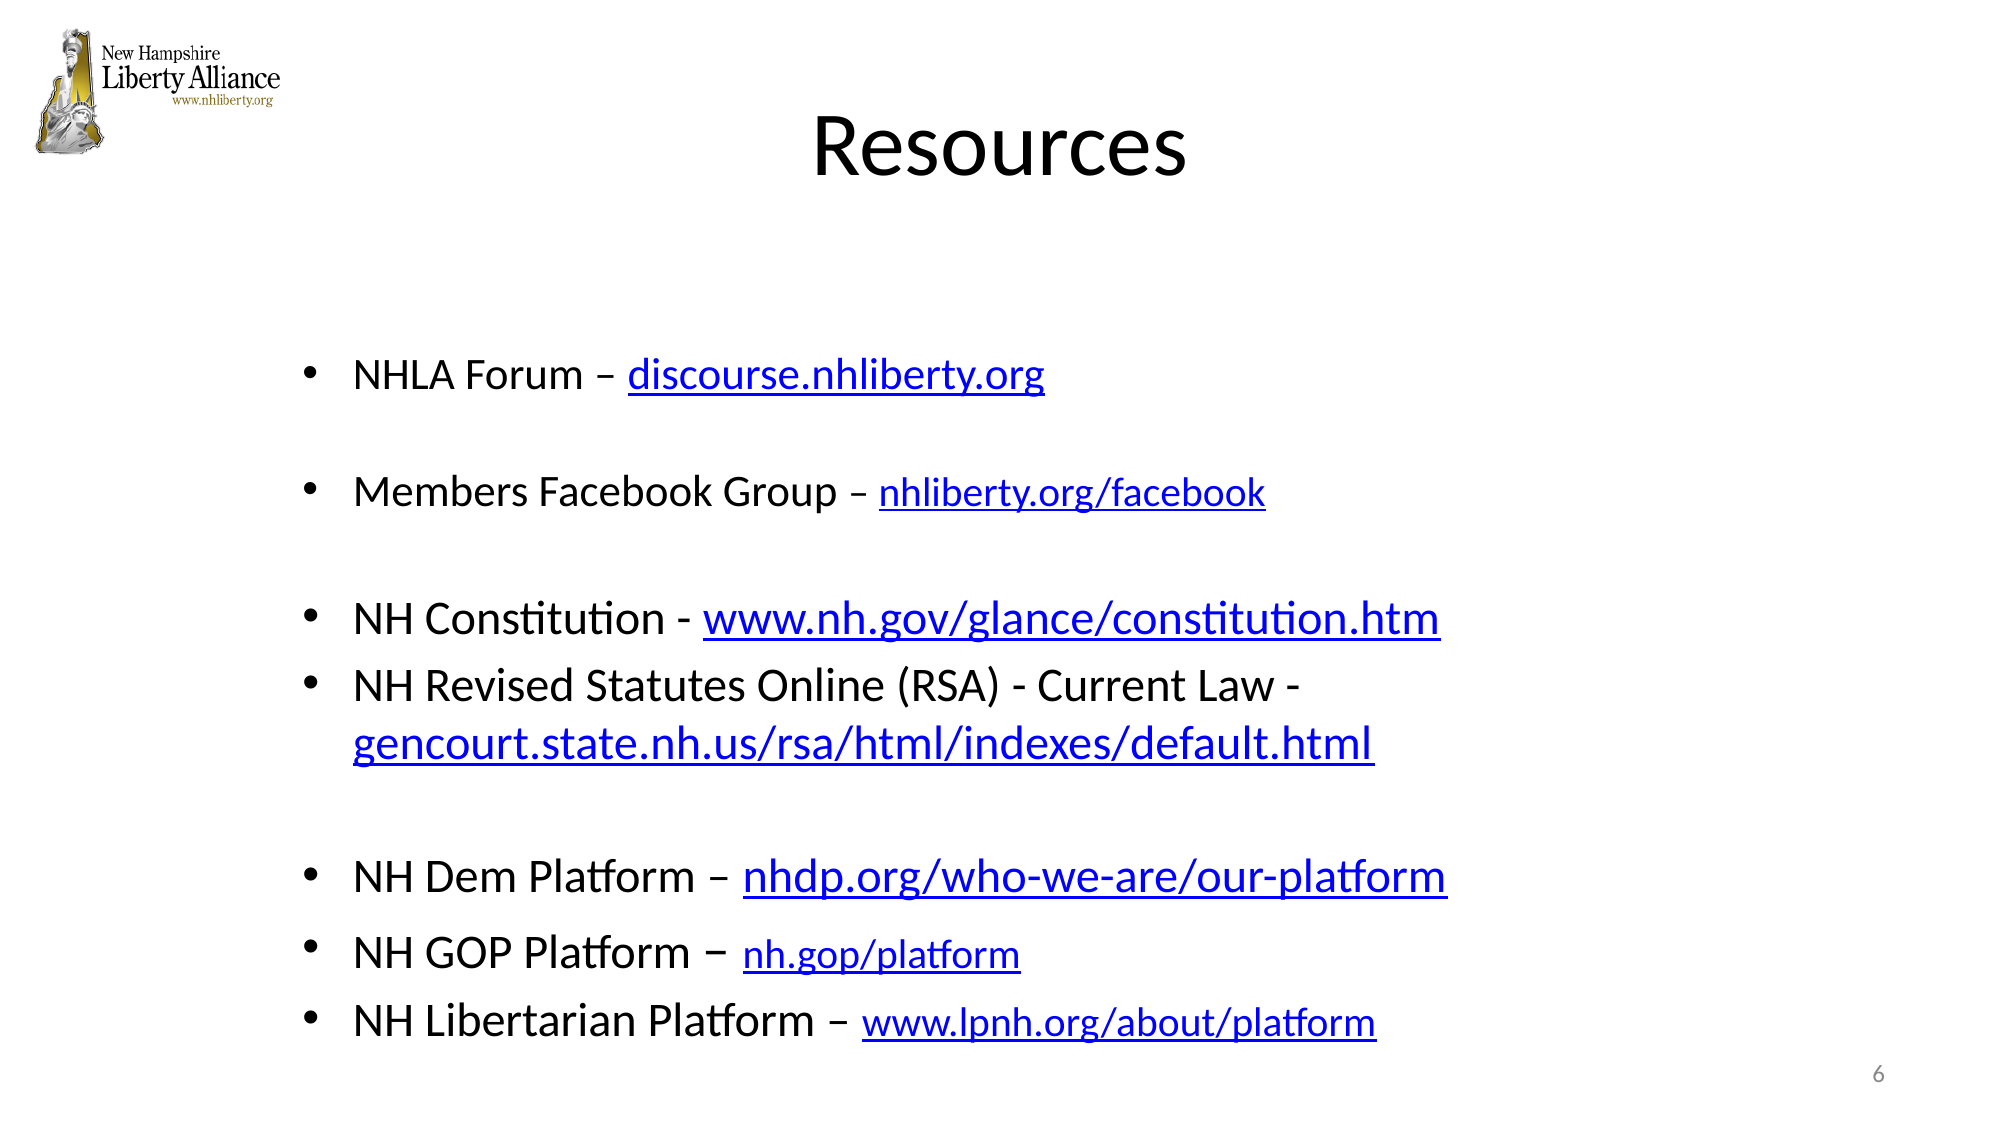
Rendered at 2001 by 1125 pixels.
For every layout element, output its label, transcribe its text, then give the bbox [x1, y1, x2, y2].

slide_number ‹#› [1433, 1042, 1900, 1103]
title Resources [99, 45, 1900, 233]
list NHLA Forum – discourse.nhliberty.org Members Facebook Group – nhliberty.org/facebook NH Constitution - www.nh.gov/glance/constitution.htm NH Revised Statutes Online (RSA) - Current Law - gencourt.state.nh.us/rsa/html/indexes/default.html NH Dem Platform – nhdp.org/who-we-are/our-platform NH GOP Platform – nh.gop/platform NH Libertarian Platform – www.lpnh.org/about/platform [287, 262, 1713, 1063]
picture [0, 13, 285, 171]
